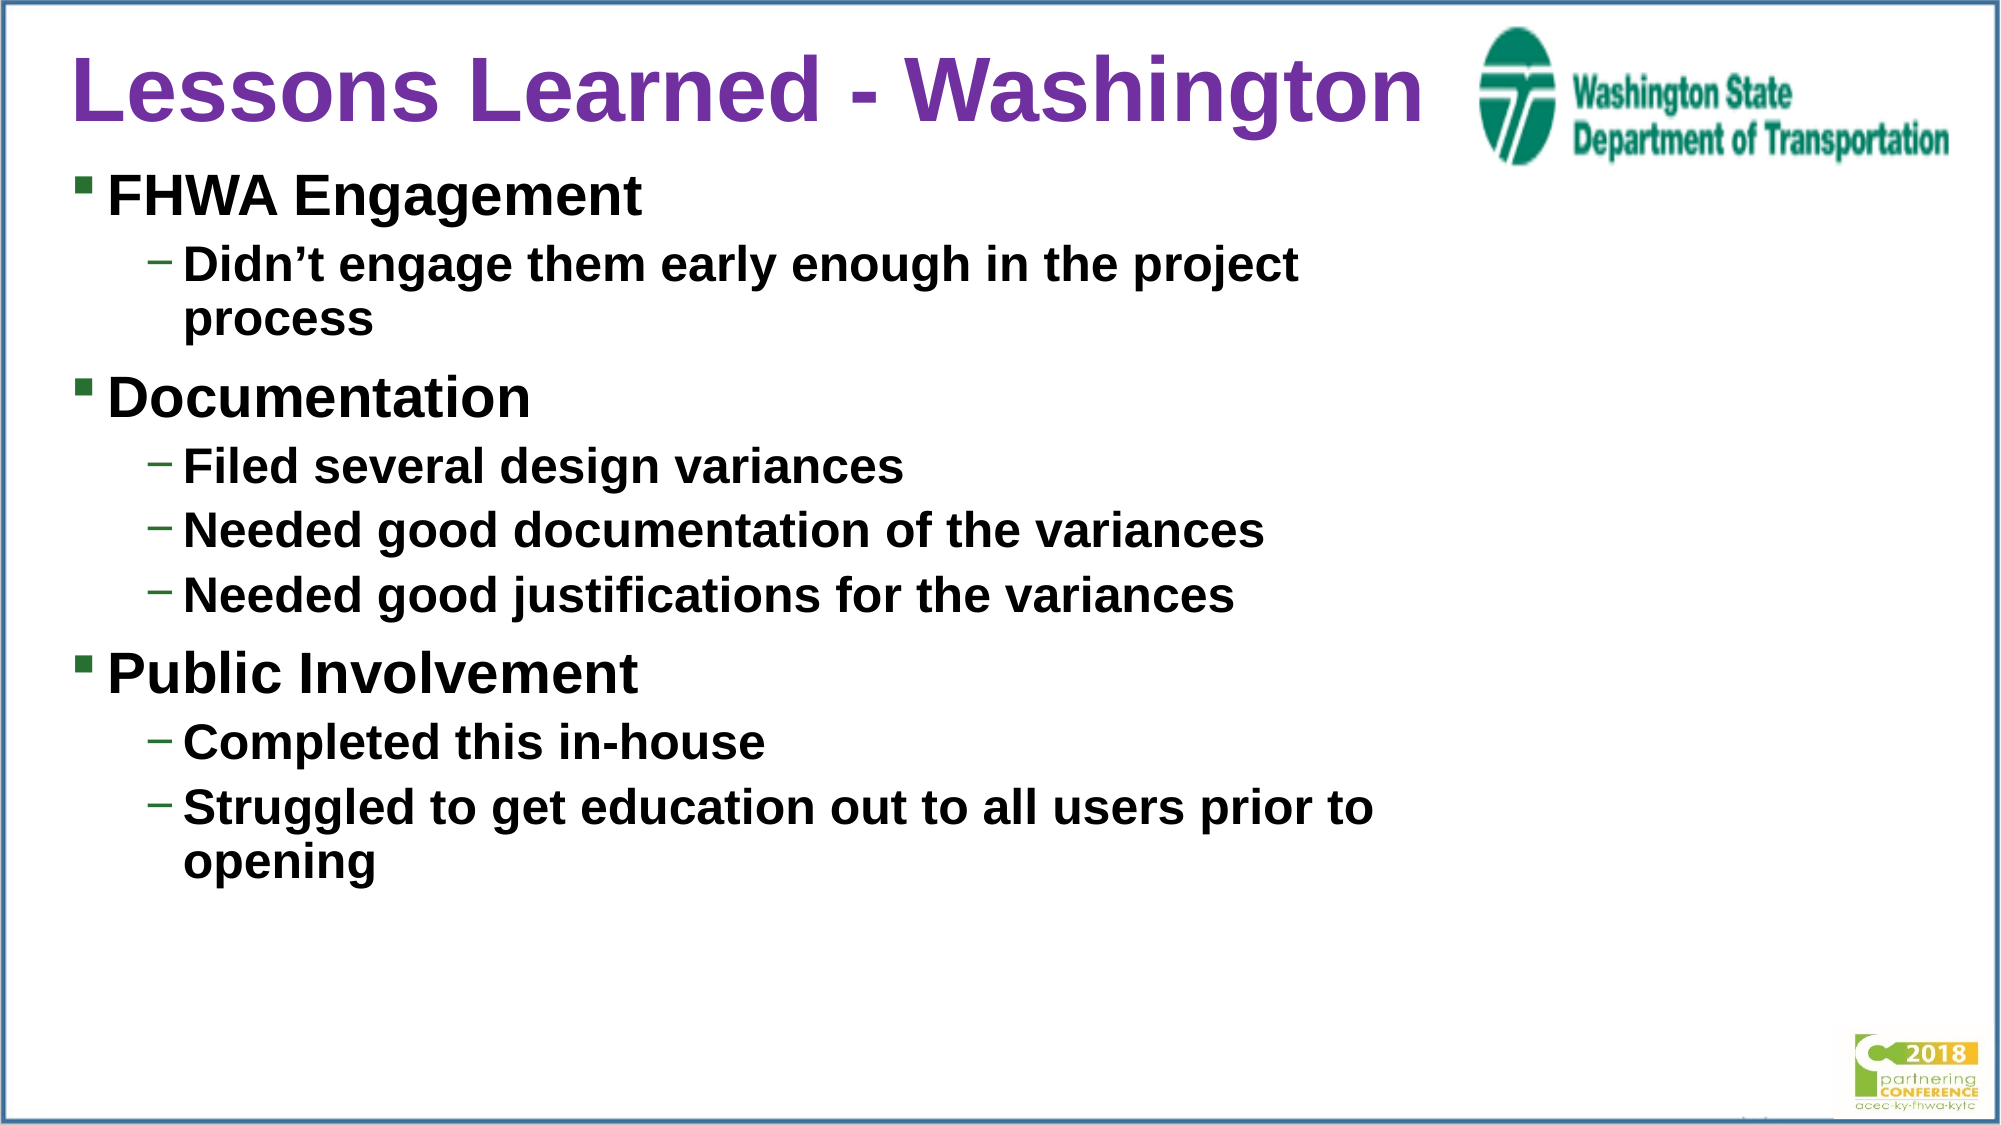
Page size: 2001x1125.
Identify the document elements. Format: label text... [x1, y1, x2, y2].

title Lessons Learned - Washington [55, 25, 1474, 157]
list FHWA Engagement Didn’t engage them early enough in the project process Documentation Filed several design variances Needed good documentation of the variances Needed good justifications for the variances Public Involvement Completed this in-house Struggled to get education out to all users prior to opening [55, 157, 1488, 962]
picture [0, 0, 2001, 1125]
